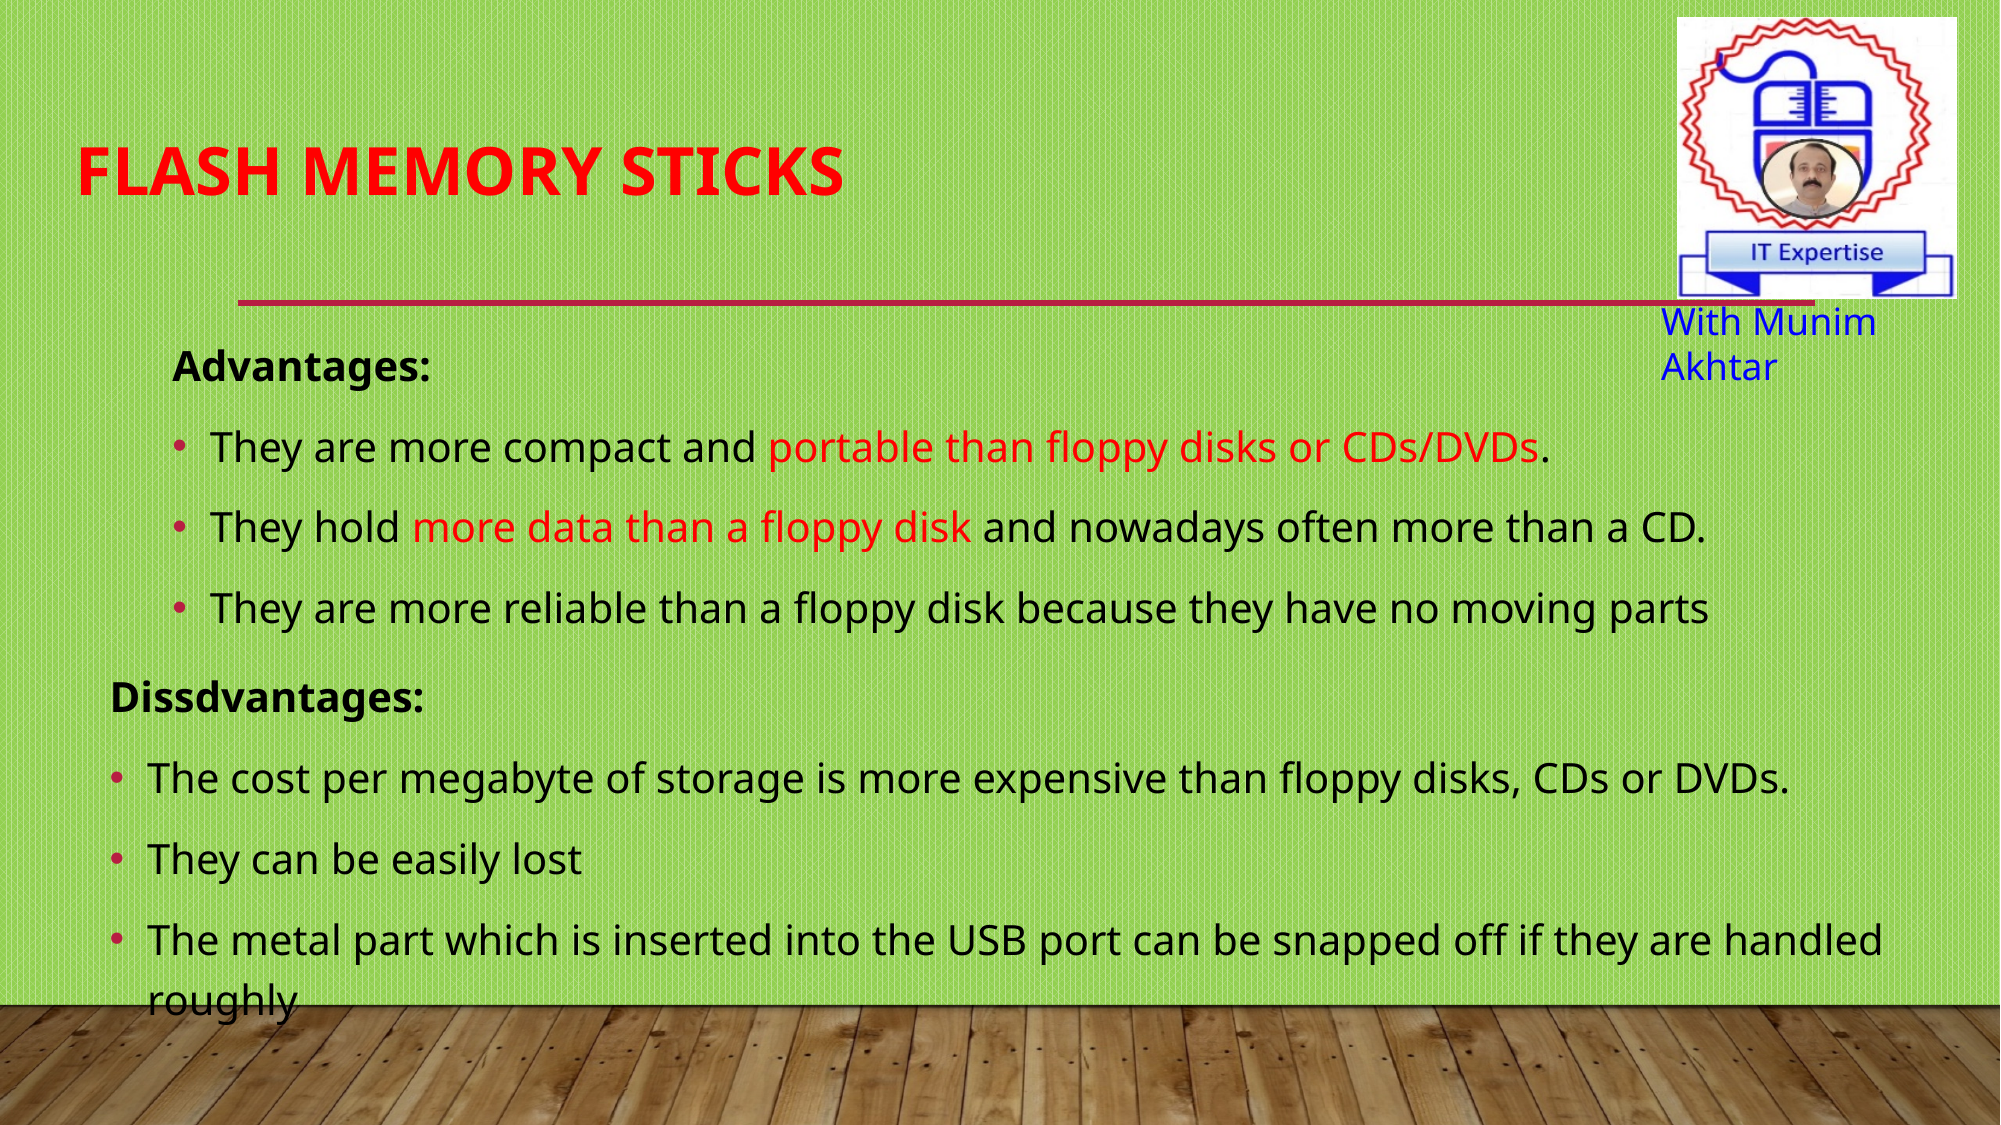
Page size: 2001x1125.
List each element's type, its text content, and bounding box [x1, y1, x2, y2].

title Flash Memory Sticks [60, 130, 1636, 243]
picture [1677, 17, 1957, 299]
list Advantages: They are more compact and portable than floppy disks or CDs/DVDs. They hold more data than a floppy disk and nowadays often more than a CD. They are more reliable than a floppy disk because they have no moving parts [157, 322, 1733, 612]
picture [0, 1005, 2000, 1125]
text_box Dissdvantages: The cost per megabyte of storage is more expensive than floppy disks, CDs or DVDs. They can be easily lost The metal part which is inserted into the USB port can be snapped off if they are handled roughly [94, 653, 1900, 990]
